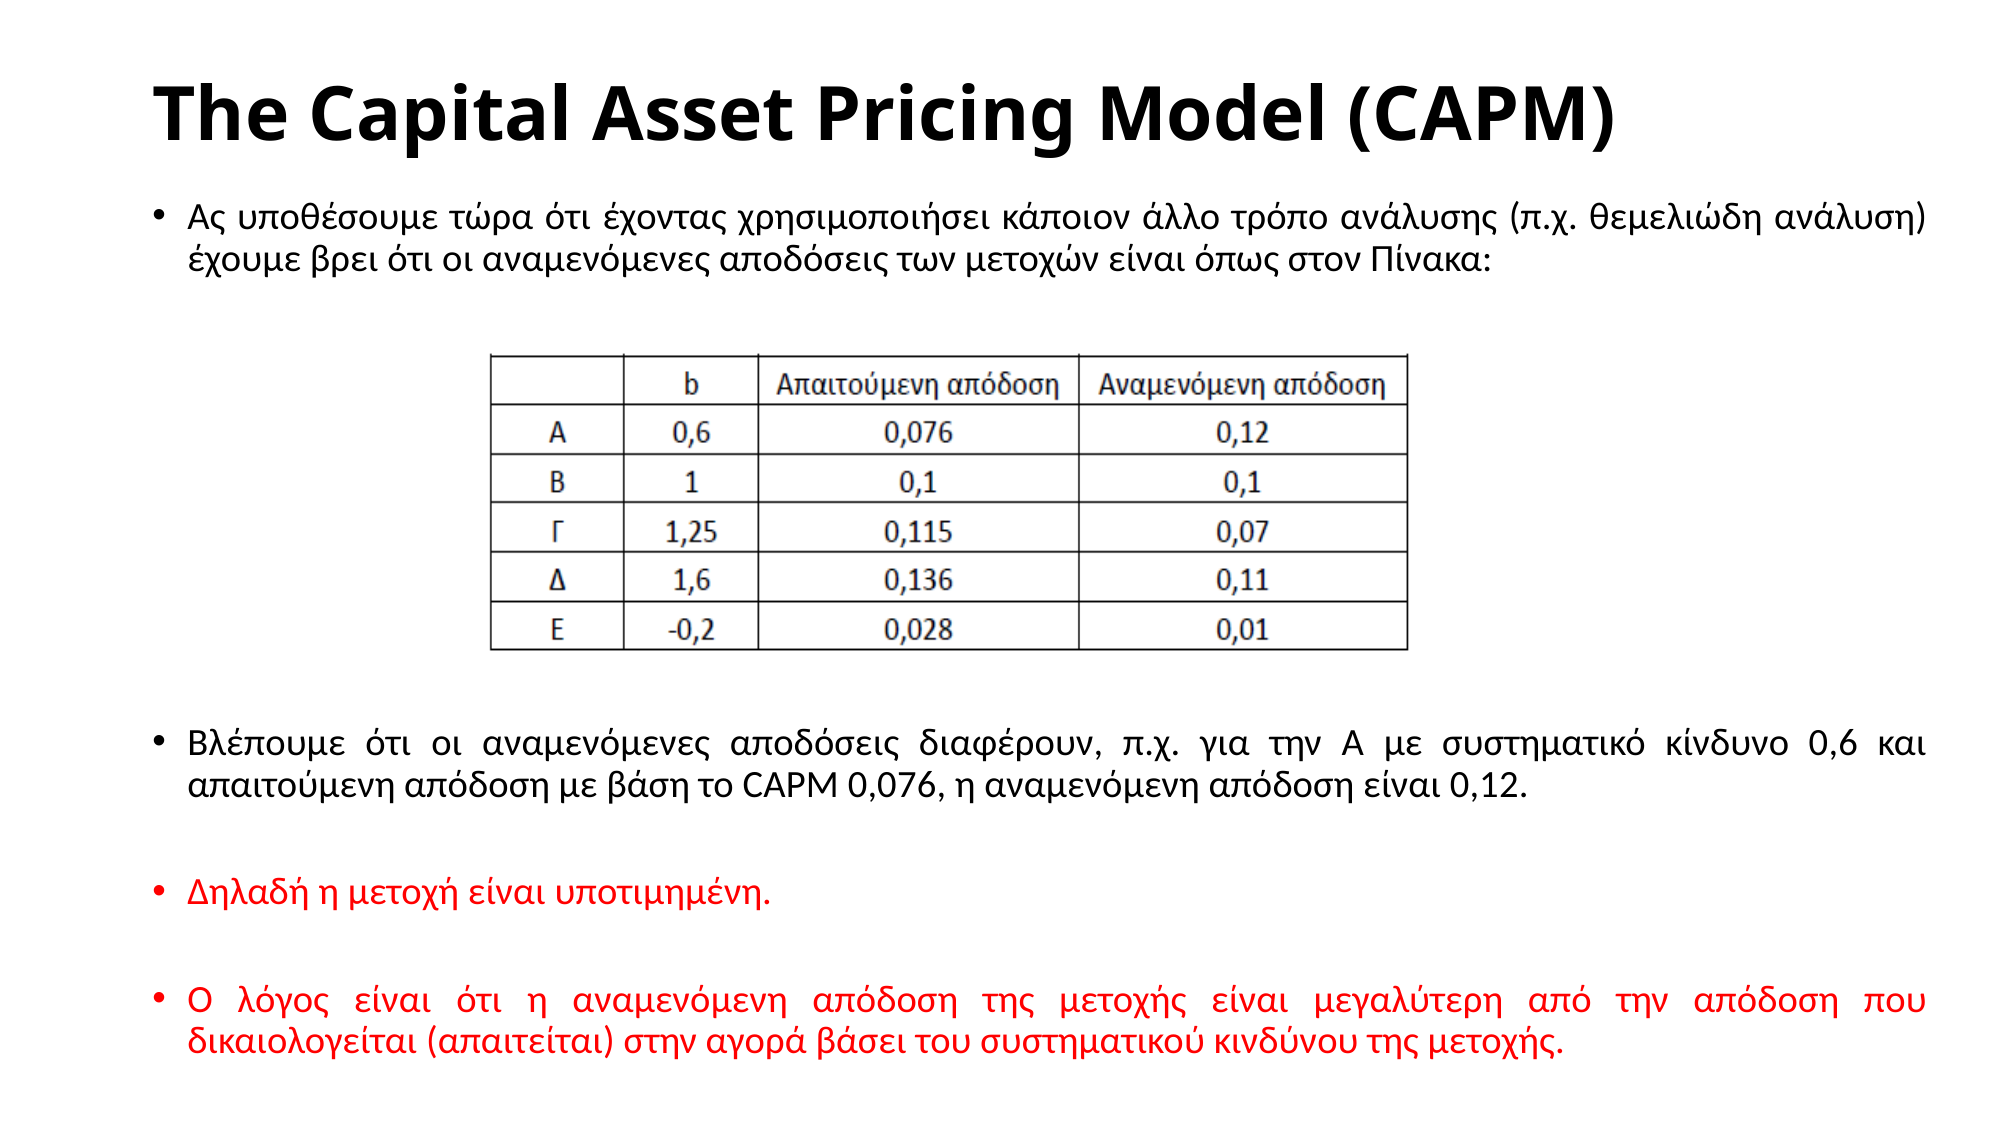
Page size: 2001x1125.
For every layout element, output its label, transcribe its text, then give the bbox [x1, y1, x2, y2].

list Ας υποθέσουμε τώρα ότι έχοντας χρησιμοποιήσει κάποιον άλλο τρόπο ανάλυσης (π.χ. θεμελιώδη ανάλυση) έχουμε βρει ότι οι αναμενόμενες αποδόσεις των μετοχών είναι όπως στον Πίνακα: Βλέπουμε ότι οι αναμενόμενες αποδόσεις διαφέρουν, π.χ. για την Α με συστηματικό κίνδυνο 0,6 και απαιτούμενη απόδοση με βάση το CAPM 0,076, η αναμενόμενη απόδοση είναι 0,12. Δηλαδή η μετοχή είναι υποτιμημένη. Ο λόγος είναι ότι η αναμενόμενη απόδοση της μετοχής είναι μεγαλύτερη από την απόδοση που δικαιολογείται (απαιτείται) στην αγορά βάσει του συστηματικού κινδύνου της μετοχής. [137, 188, 1944, 1079]
picture [481, 347, 1421, 665]
title The Capital Asset Pricing Model (CAPM) [137, 59, 1863, 174]
